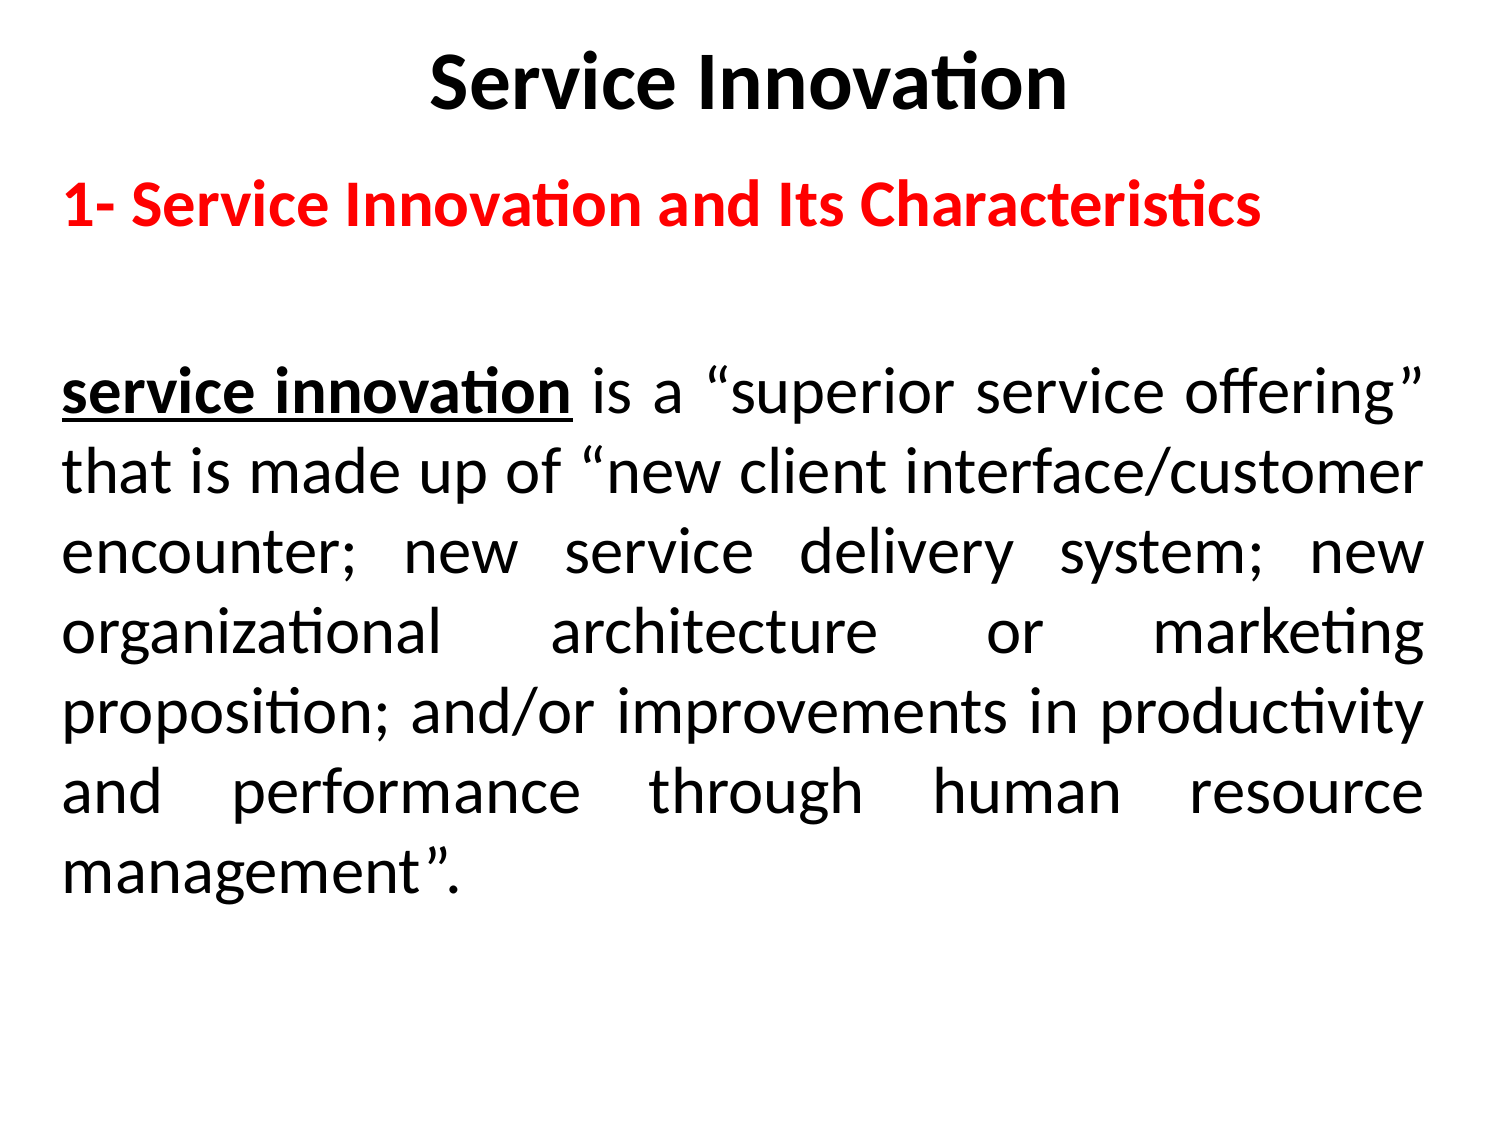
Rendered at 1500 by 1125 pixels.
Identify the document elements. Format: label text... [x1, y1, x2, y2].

title Service Innovation [152, 0, 1348, 152]
subtitle 1- Service Innovation and Its Characteristics service innovation is a “superior service offering” that is made up of “new client interface/customer encounter; new service delivery system; new organizational architecture or marketing proposition; and/or improvements in productivity and performance through human resource management”. [46, 152, 1442, 1067]
